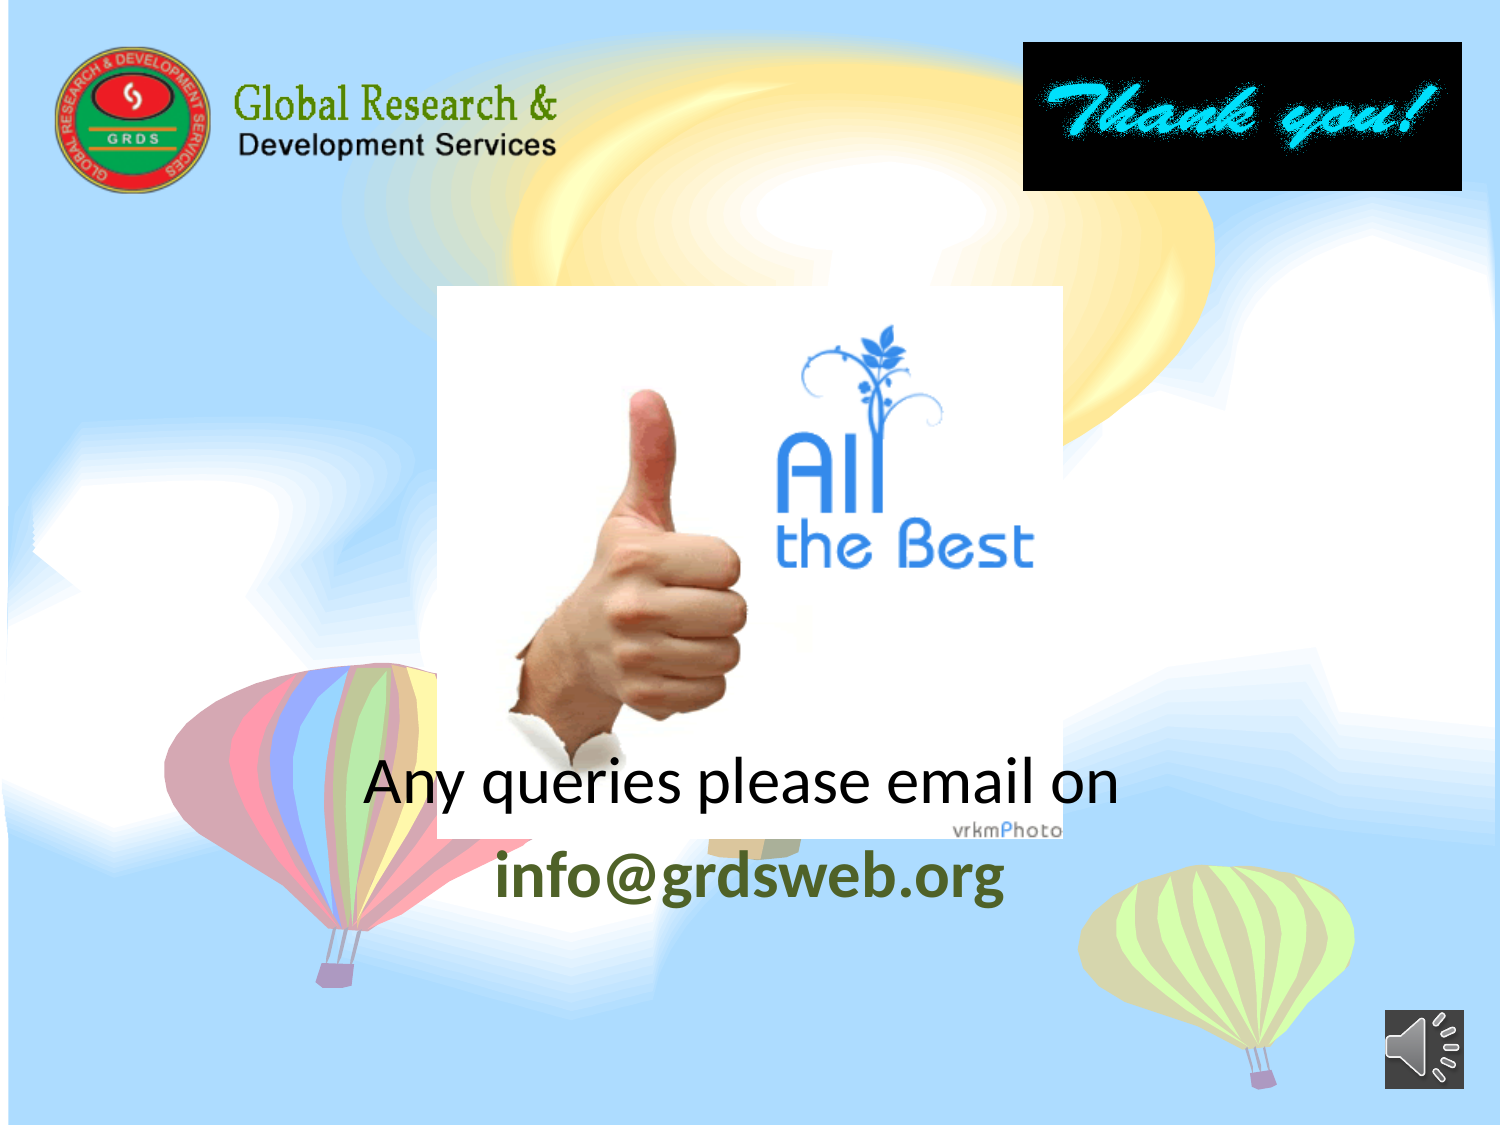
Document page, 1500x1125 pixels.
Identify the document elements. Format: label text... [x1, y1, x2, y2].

picture [1384, 1009, 1465, 1090]
list Any queries please email on info@grdsweb.org [75, 262, 1425, 1005]
picture [437, 286, 1063, 839]
picture [25, 42, 651, 199]
picture [1023, 42, 1462, 192]
